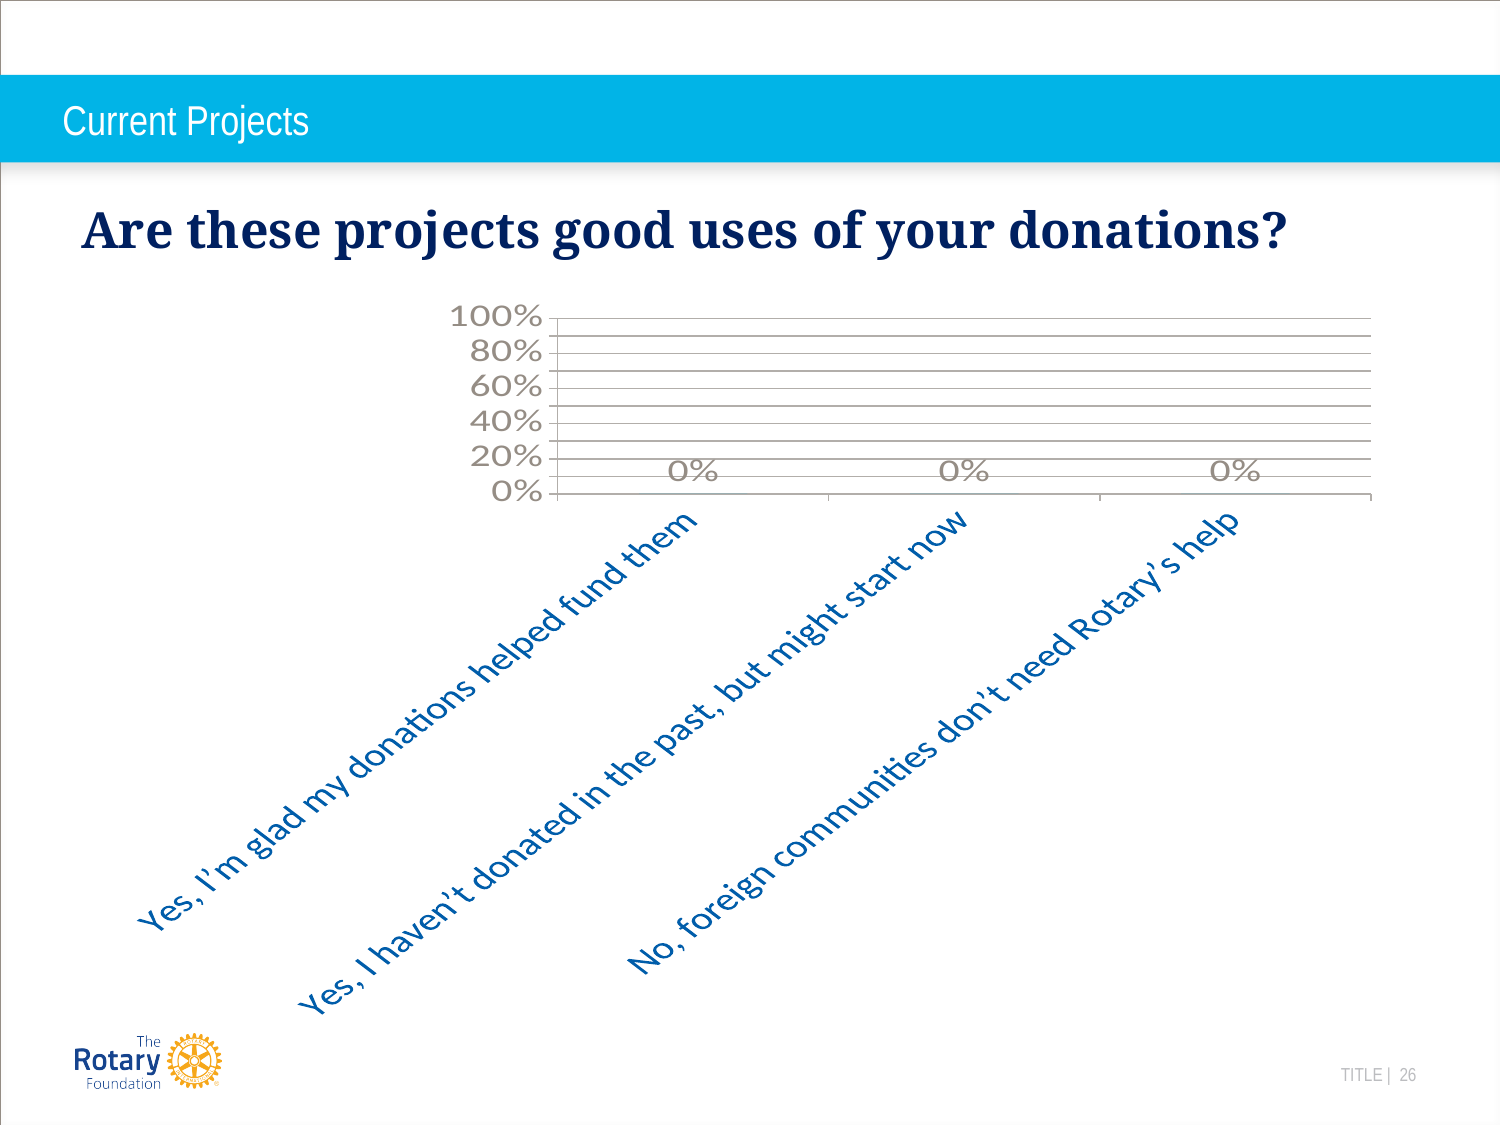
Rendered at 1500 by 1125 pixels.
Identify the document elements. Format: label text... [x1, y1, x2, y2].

chart [102, 302, 1398, 1026]
title Current Projects [62, 75, 1500, 163]
picture [75, 1033, 222, 1089]
list Are these projects good uses of your donations? [66, 191, 1500, 934]
